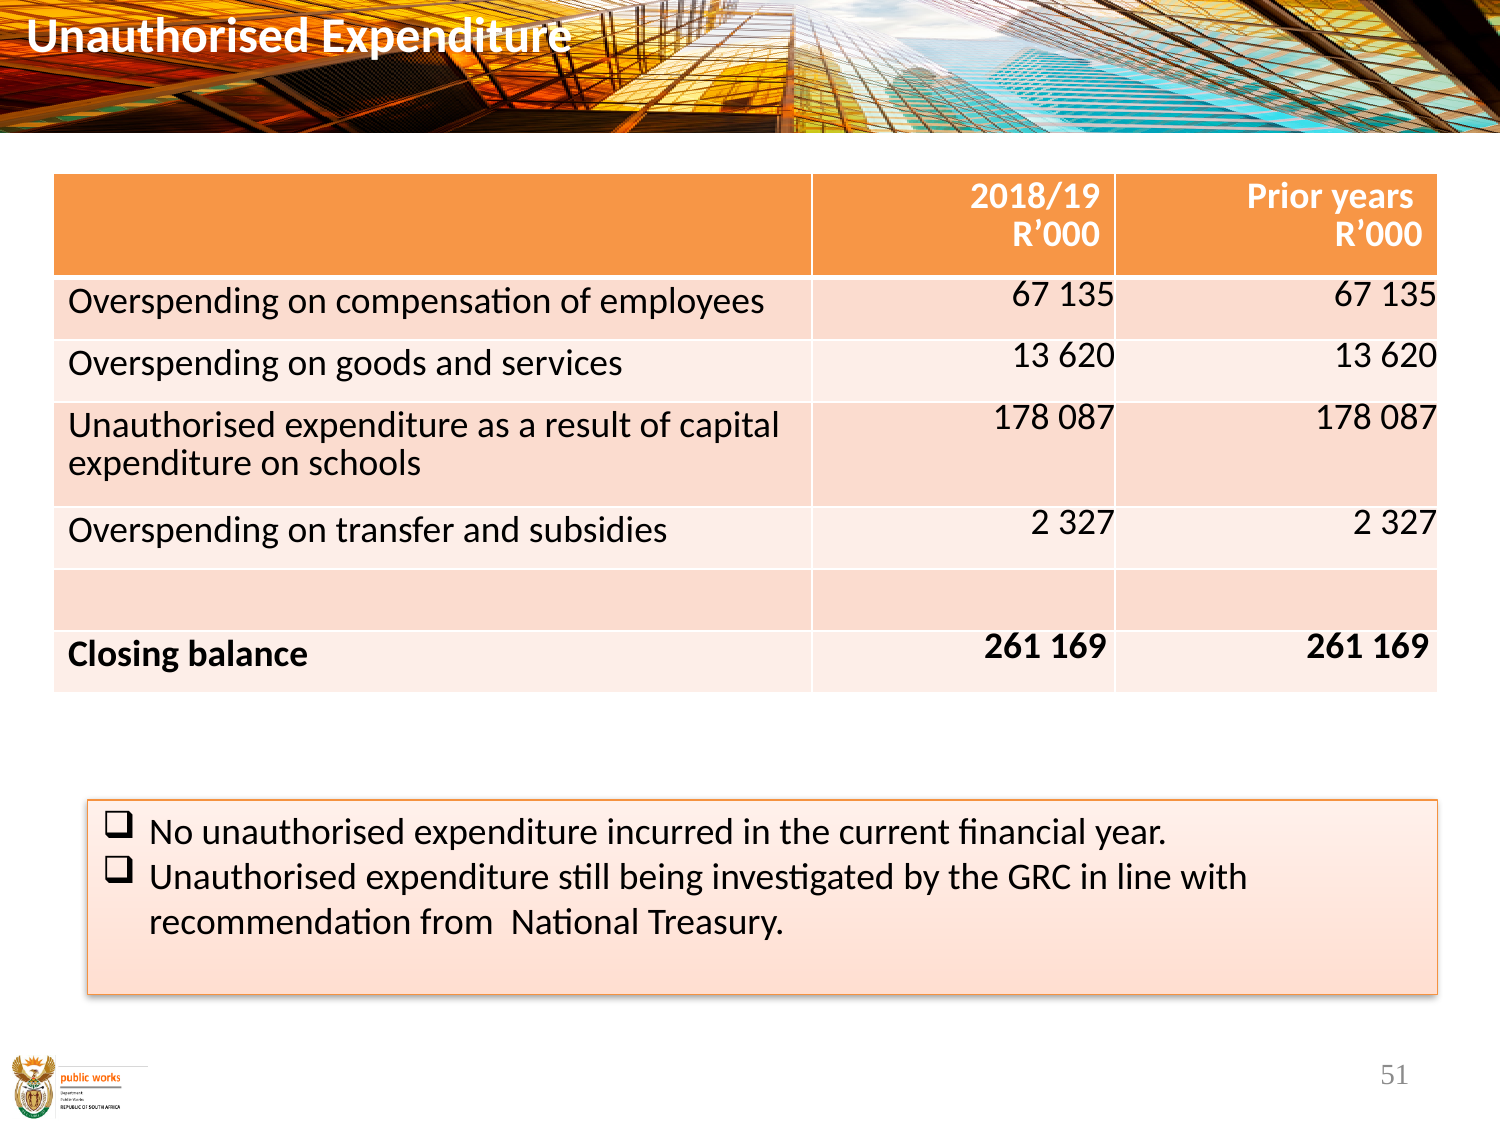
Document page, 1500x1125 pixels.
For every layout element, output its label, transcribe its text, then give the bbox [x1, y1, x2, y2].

table_cell Unauthorised expenditure as a result of capital expenditure on schools [54, 403, 811, 506]
table_cell 261 169 [813, 632, 1114, 692]
table_header 2018/19 R’000 [813, 174, 1114, 275]
text_box No unauthorised expenditure incurred in the current financial year. Unauthorised expenditure still being investigated by the GRC in line with recommendation from National Treasury. [87, 799, 1438, 995]
table_cell 178 087 [813, 403, 1114, 506]
table_cell 261 169 [1116, 632, 1437, 692]
table_cell 67 135 [1116, 280, 1437, 339]
table_header [54, 174, 811, 275]
table_cell 2 327 [1116, 508, 1437, 568]
table_cell Closing balance [54, 632, 811, 692]
table_cell Overspending on transfer and subsidies [54, 508, 811, 568]
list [0, 0, 1500, 133]
table_cell 13 620 [813, 341, 1114, 401]
table_cell Overspending on goods and services [54, 341, 811, 401]
table_cell 67 135 [813, 280, 1114, 339]
table_cell 13 620 [1116, 341, 1437, 401]
slide_number 51 [1074, 1042, 1425, 1103]
table_cell [54, 570, 811, 630]
table_cell 2 327 [813, 508, 1114, 568]
table_cell Overspending on compensation of employees [54, 280, 811, 339]
table_header Prior years R’000 [1116, 174, 1437, 275]
table_cell 178 087 [1116, 403, 1437, 506]
table_cell [813, 570, 1114, 630]
picture [12, 1055, 148, 1121]
table_cell [1116, 570, 1437, 630]
